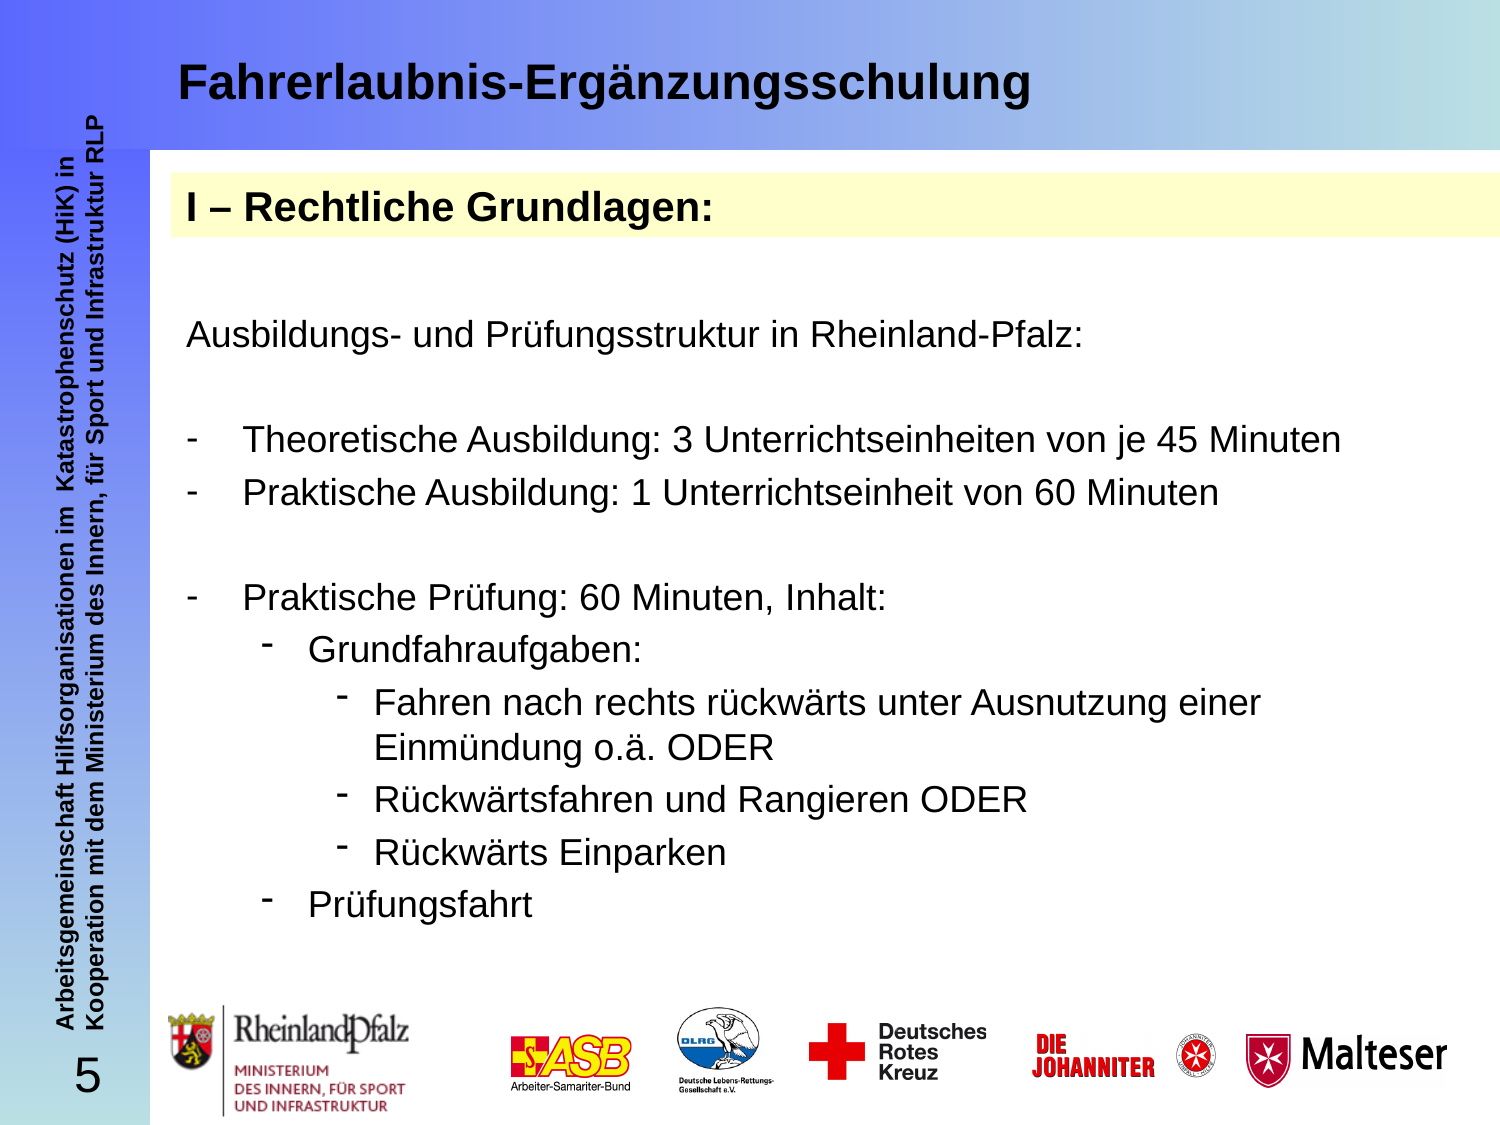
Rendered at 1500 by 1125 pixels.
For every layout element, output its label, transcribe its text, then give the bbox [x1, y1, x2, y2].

title Fahrerlaubnis-Ergänzungsschulung [162, 4, 1438, 155]
picture [168, 1004, 495, 1118]
text_box I – Rechtliche Grundlagen: [171, 172, 1500, 238]
list Ausbildungs- und Prüfungsstruktur in Rheinland-Pfalz: Theoretische Ausbildung: 3 Unterrichtseinheiten von je 45 Minuten Praktische Ausbildung: 1 Unterrichtseinheit von 60 Minuten Praktische Prüfung: 60 Minuten, Inhalt: Grundfahraufgaben: Fahren nach rechts rückwärts unter Ausnutzung einer Einmündung o.ä. ODER Rückwärtsfahren und Rangieren ODER Rückwärts Einparken Prüfungsfahrt [171, 302, 1447, 917]
picture [677, 1006, 774, 1093]
